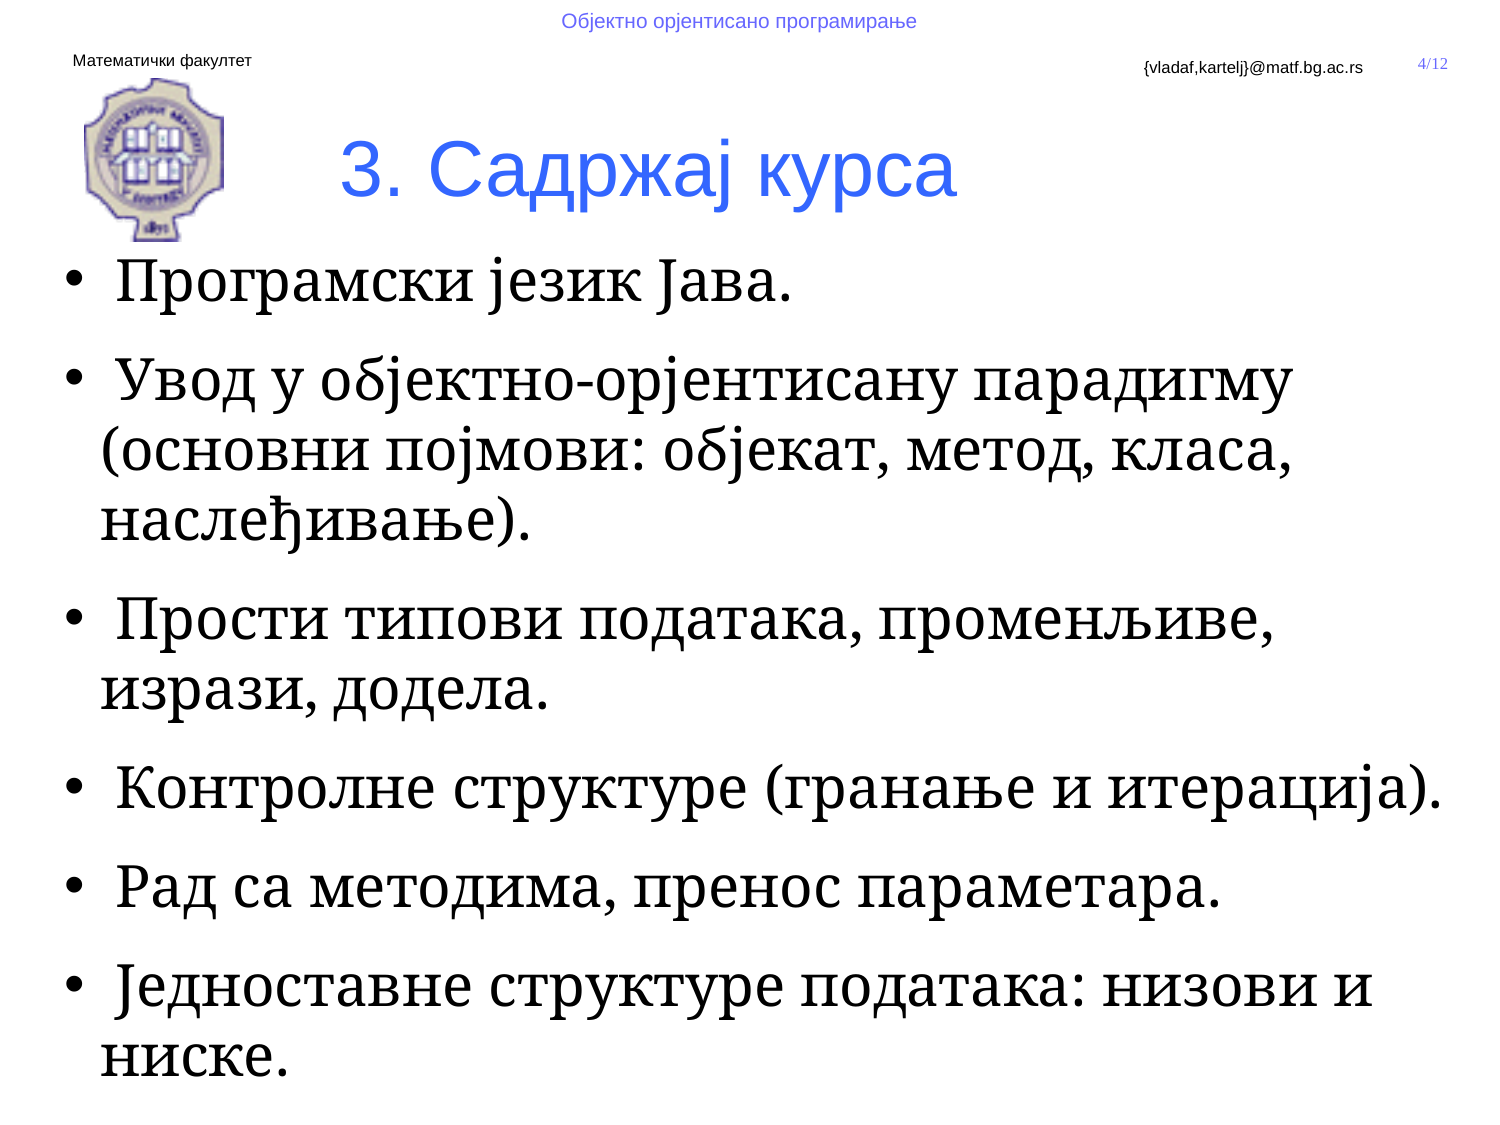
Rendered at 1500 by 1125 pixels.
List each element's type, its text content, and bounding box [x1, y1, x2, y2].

text_box Програмски језик Јава. Увод у објектно-орјентисану парадигму (основни појмови: објекат, метод, класа, наслеђивање). Прости типови података, променљиве, изрази, додела. Контролне структуре (гранање и итерација). Рад са методима, пренос параметара. Једноставне структуре података: низови и ниске. [50, 235, 1500, 1096]
title 3. Садржај курса [324, 101, 1436, 227]
text_box [72, 194, 225, 235]
picture [84, 78, 224, 194]
